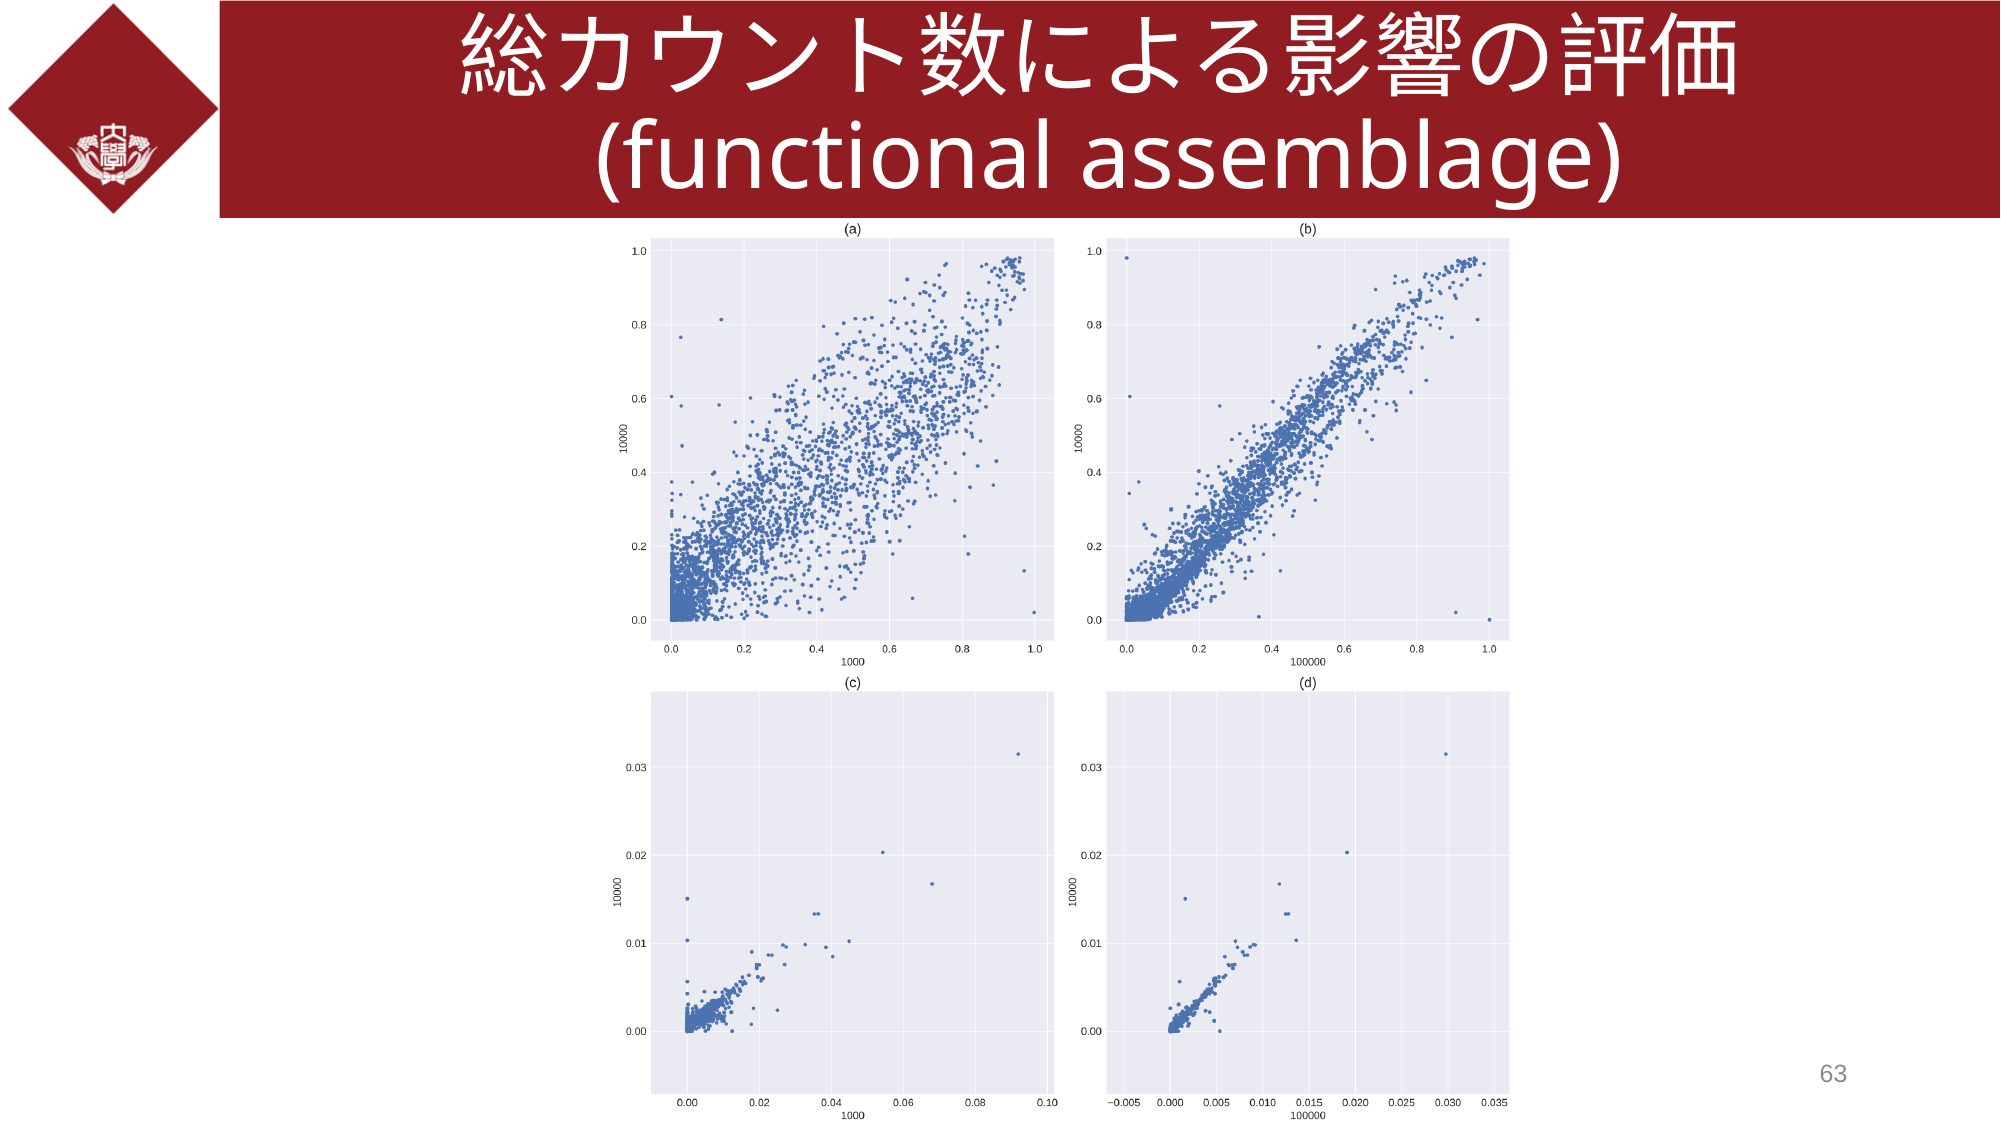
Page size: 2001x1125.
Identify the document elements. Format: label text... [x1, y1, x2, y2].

picture [607, 218, 1513, 1125]
slide_number 63 [1513, 1042, 1863, 1103]
title 総カウント数による影響の評価 (functional assemblage) [219, 0, 2000, 218]
picture [0, 0, 224, 221]
